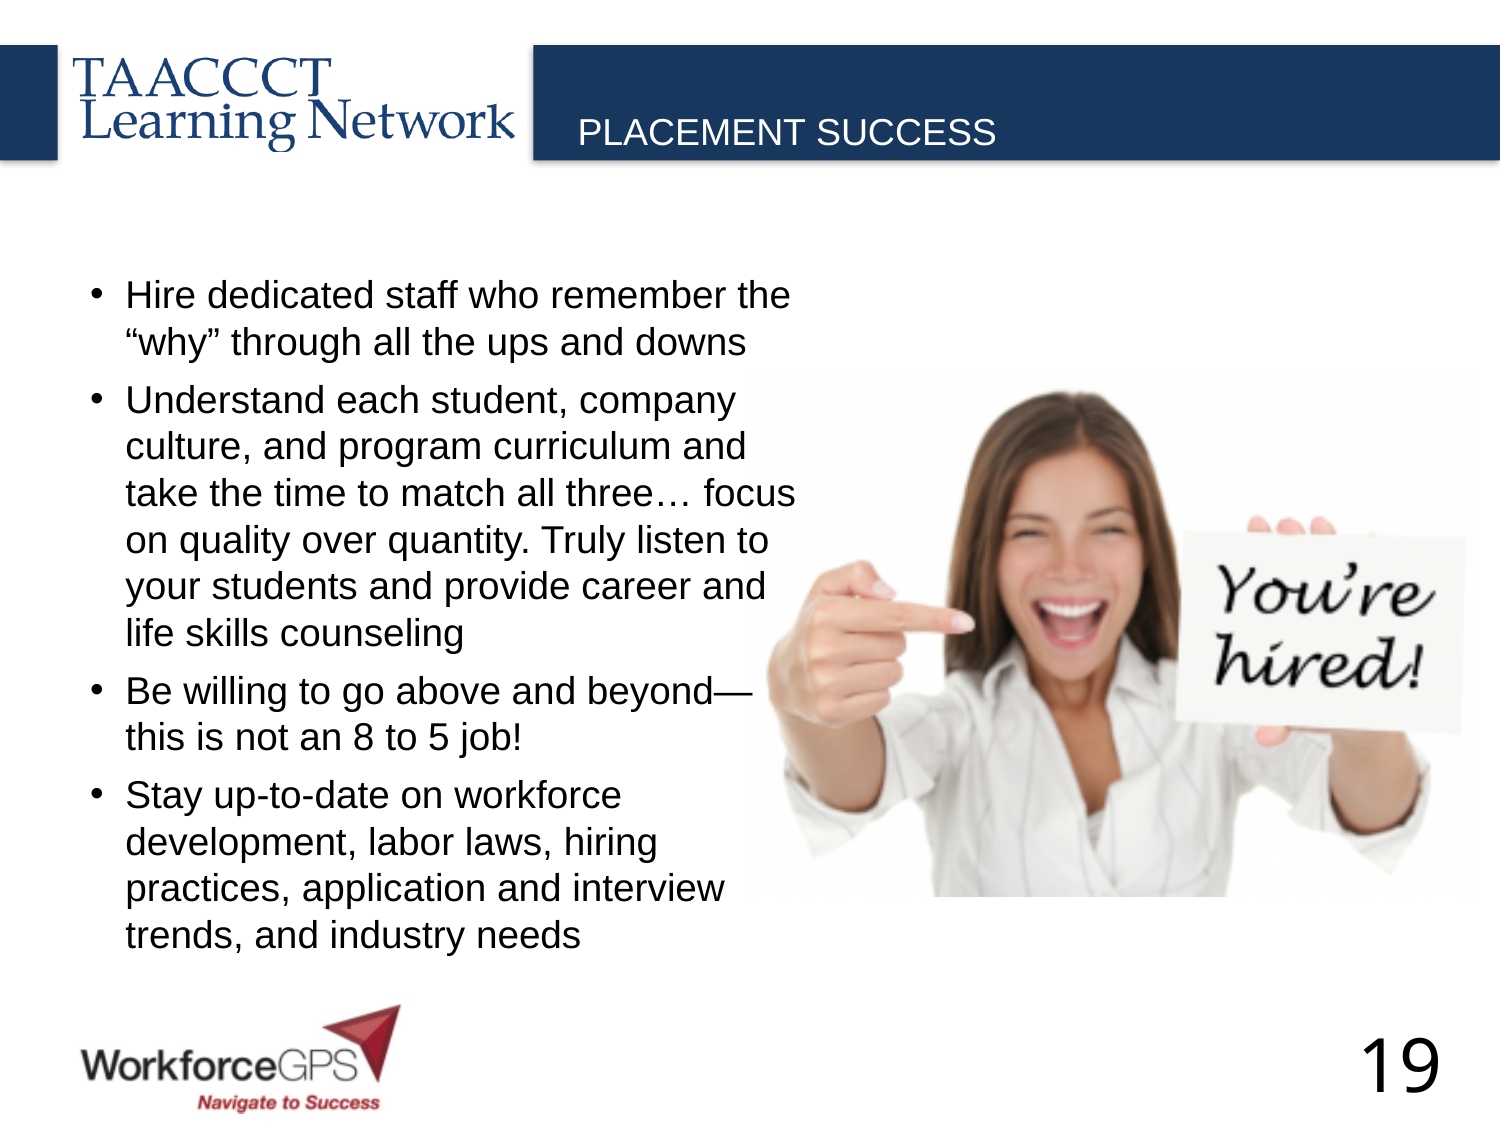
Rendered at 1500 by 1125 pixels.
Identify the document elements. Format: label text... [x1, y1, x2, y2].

picture [745, 370, 1480, 897]
title PLACEMENT SUCCESS [562, 45, 1423, 161]
picture [78, 1005, 404, 1114]
list Hire dedicated staff who remember the “why” through all the ups and downs Understand each student, company culture, and program curriculum and take the time to match all three… focus on quality over quantity. Truly listen to your students and provide career and life skills counseling Be willing to go above and beyond—this is not an 8 to 5 job! Stay up-to-date on workforce development, labor laws, hiring practices, application and interview trends, and industry needs [75, 262, 815, 1005]
text_box 19 [1295, 1032, 1459, 1093]
